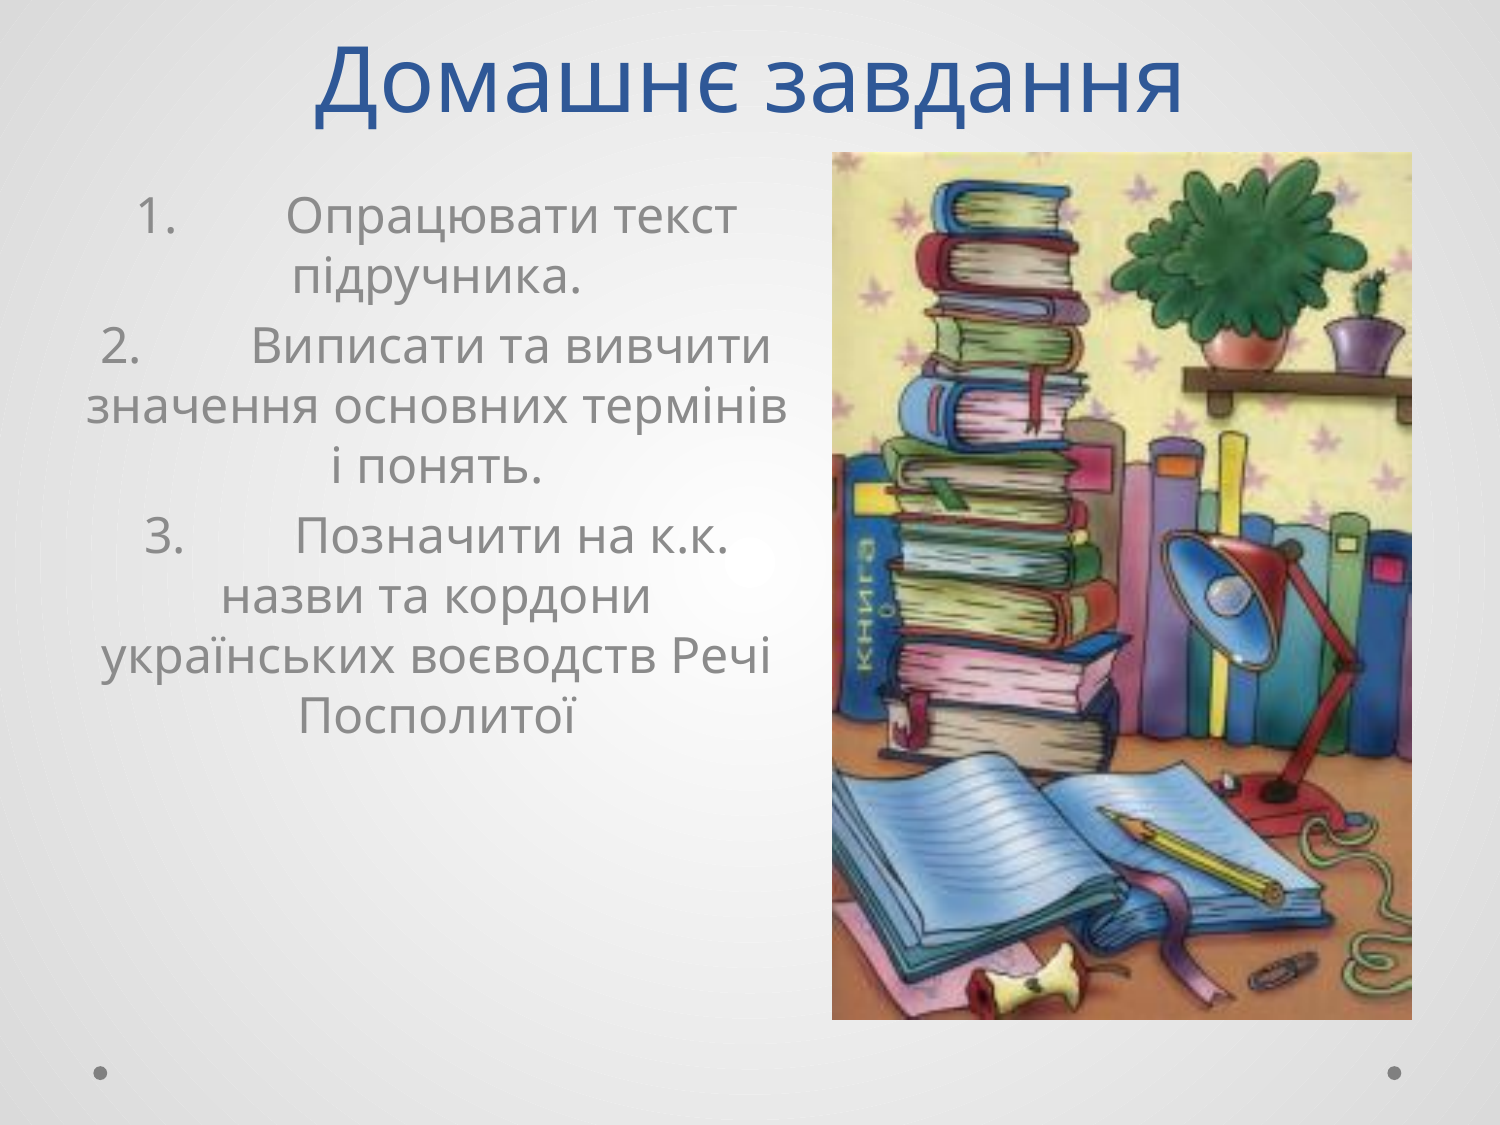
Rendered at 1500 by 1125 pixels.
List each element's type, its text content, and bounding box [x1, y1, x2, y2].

subtitle 1. Опрацювати текст підручника. 2. Виписати та вивчити значення основних термінів і понять. 3. Позначити на к.к. назви та кордони українських воєводств Речі Посполитої [58, 175, 816, 854]
picture [831, 152, 1412, 1020]
title Домашнє завдання [70, 58, 1433, 139]
